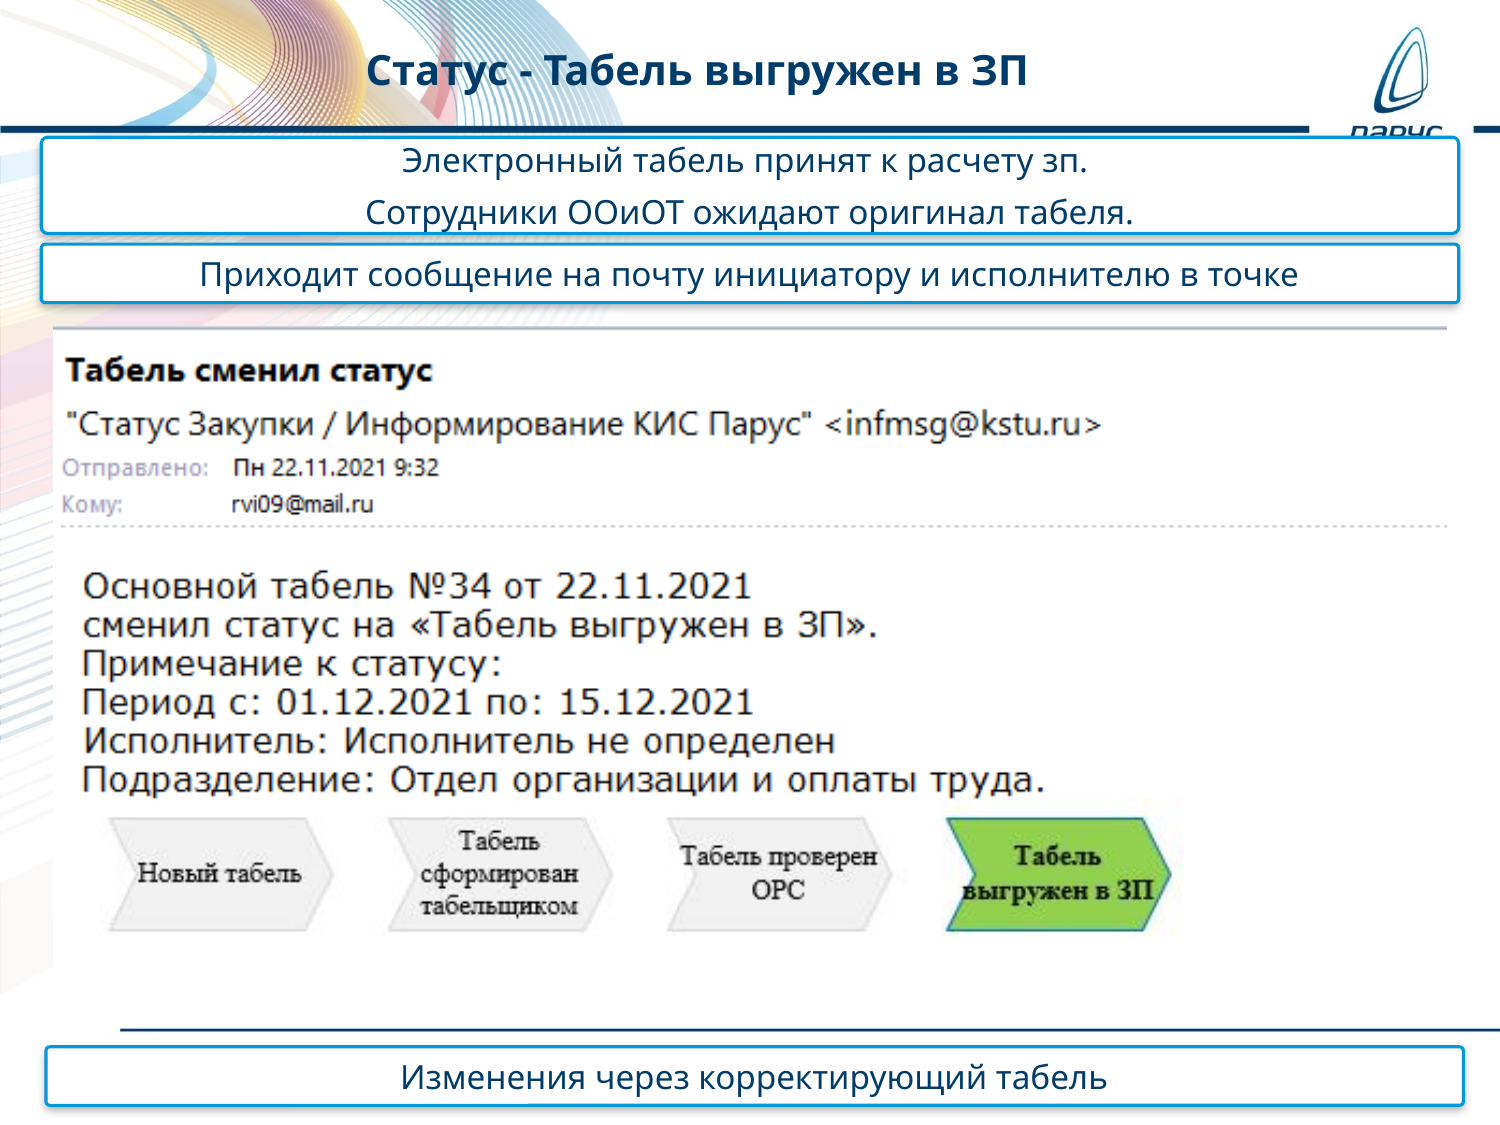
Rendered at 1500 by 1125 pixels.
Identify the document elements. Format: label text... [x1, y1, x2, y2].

text_box Изменения через корректирующий табель [45, 1046, 1464, 1106]
text_box Статус - Табель выгружен в ЗП [29, 36, 1366, 101]
picture [0, 0, 1500, 1125]
text_box Приходит сообщение на почту инициатору и исполнителю в точке [41, 244, 1459, 303]
text_box Электронный табель принят к расчету зп. Сотрудники ООиОТ ожидают оригинал табеля. [41, 137, 1459, 234]
